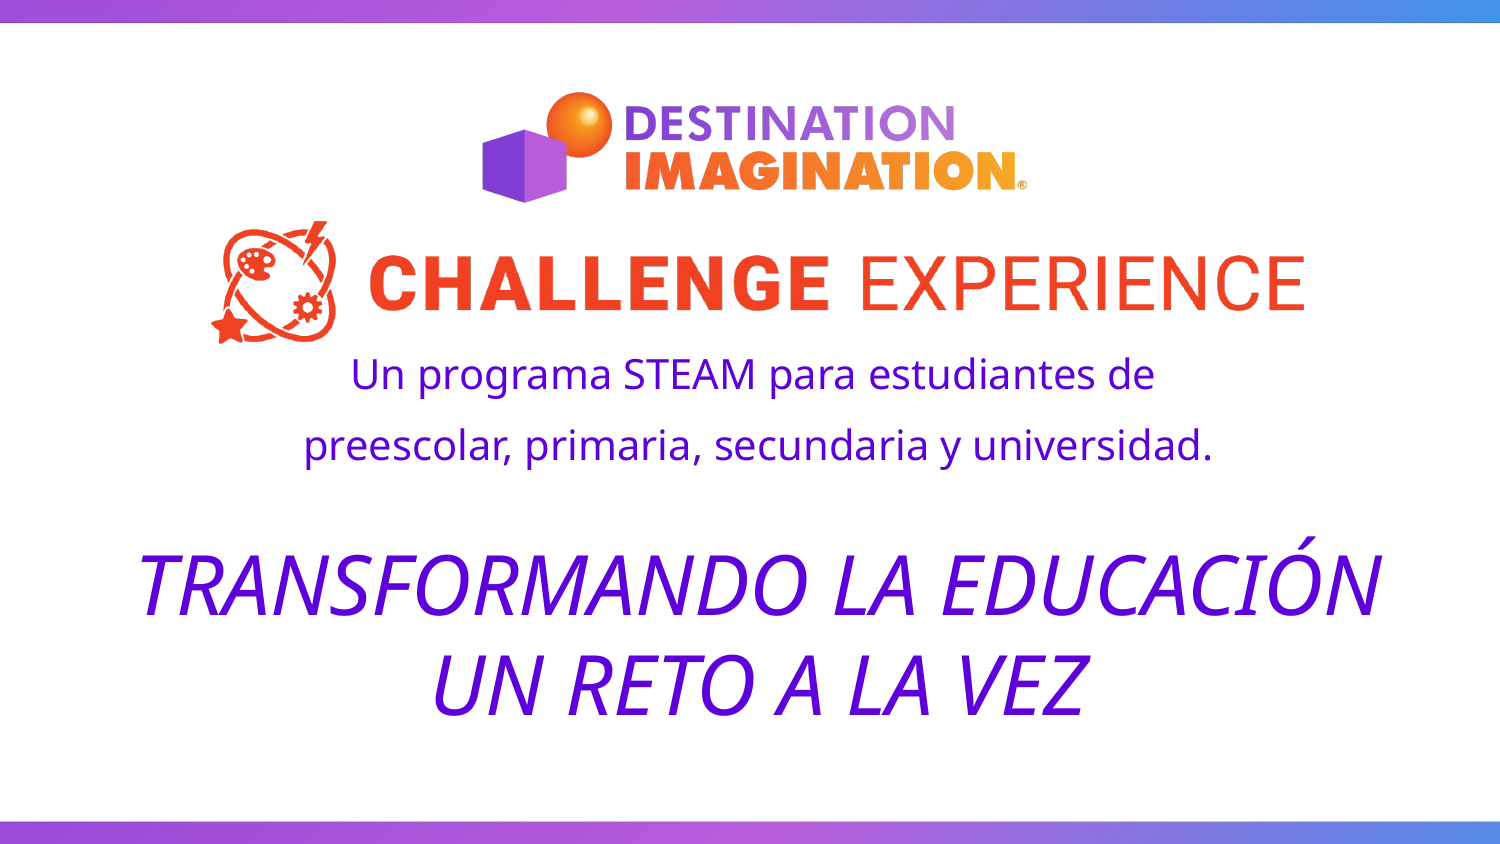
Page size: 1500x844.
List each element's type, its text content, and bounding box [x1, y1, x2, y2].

text_box TRANSFORMANDO LA EDUCACIÓN UN RETO A LA VEZ [53, 516, 1464, 816]
text_box Un programa STEAM para estudiantes de preescolar, primaria, secundaria y universidad. [4, 333, 1500, 485]
picture [0, 0, 1500, 844]
